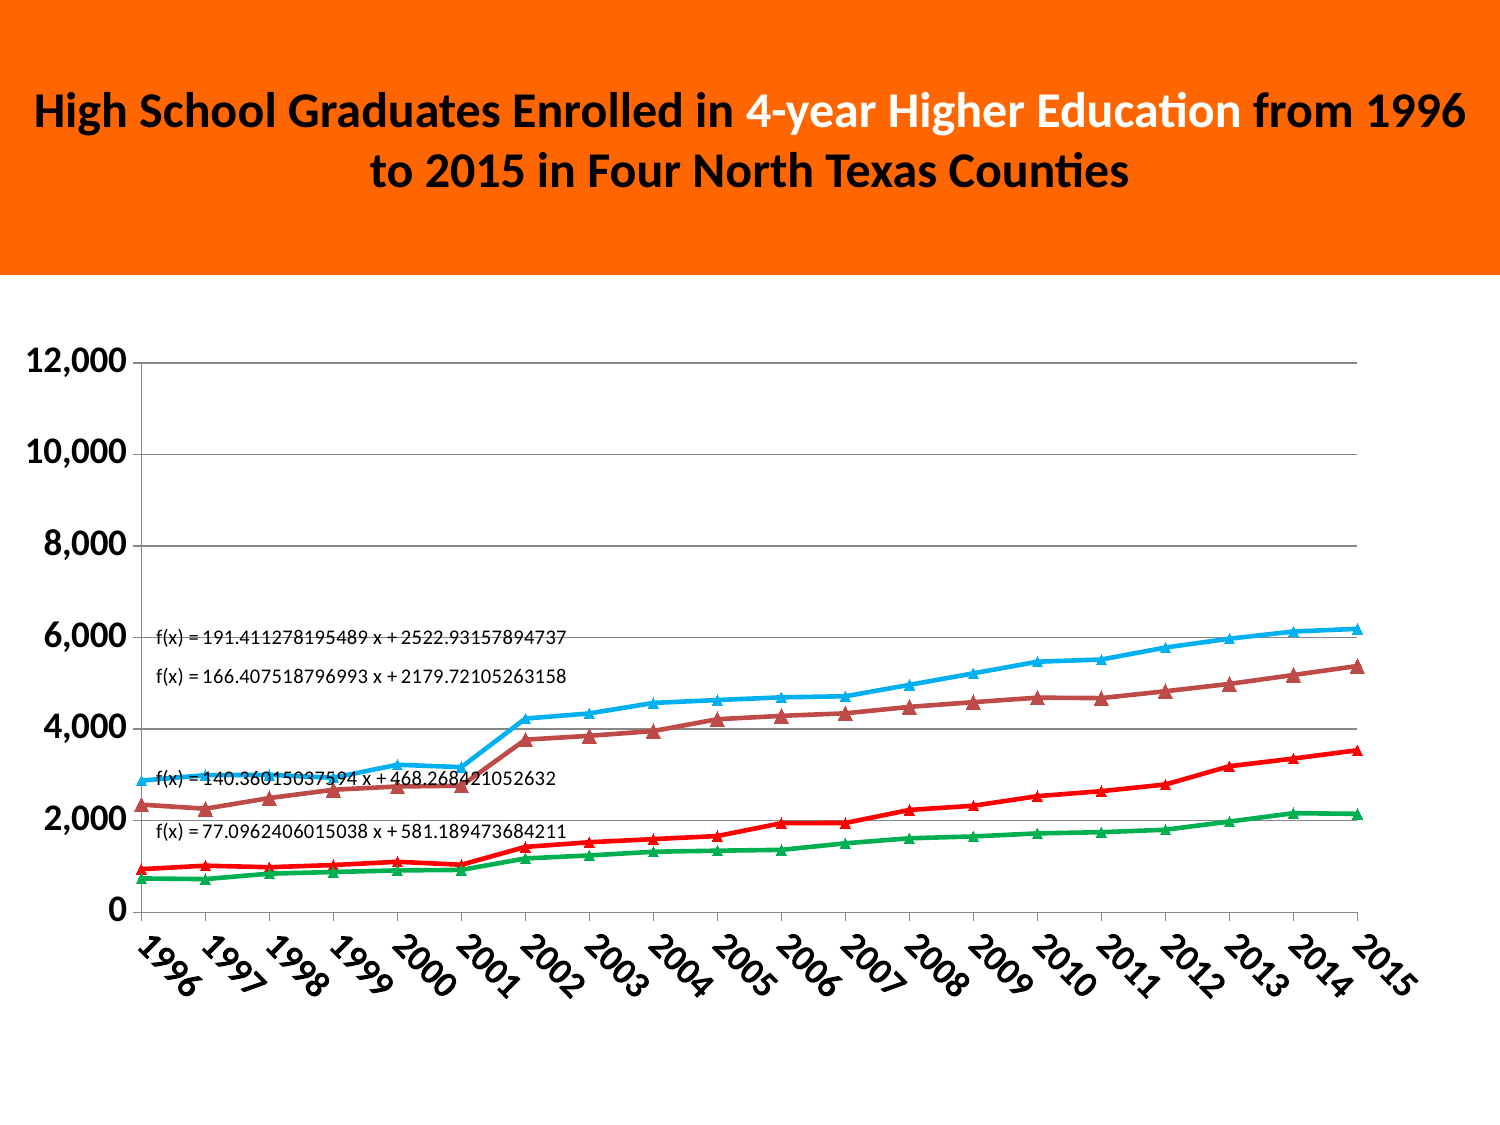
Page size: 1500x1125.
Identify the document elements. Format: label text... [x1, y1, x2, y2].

title High School Graduates Enrolled in 4-year Higher Education from 1996 to 2015 in Four North Texas Counties [0, 0, 1500, 276]
chart [24, 299, 1488, 1113]
